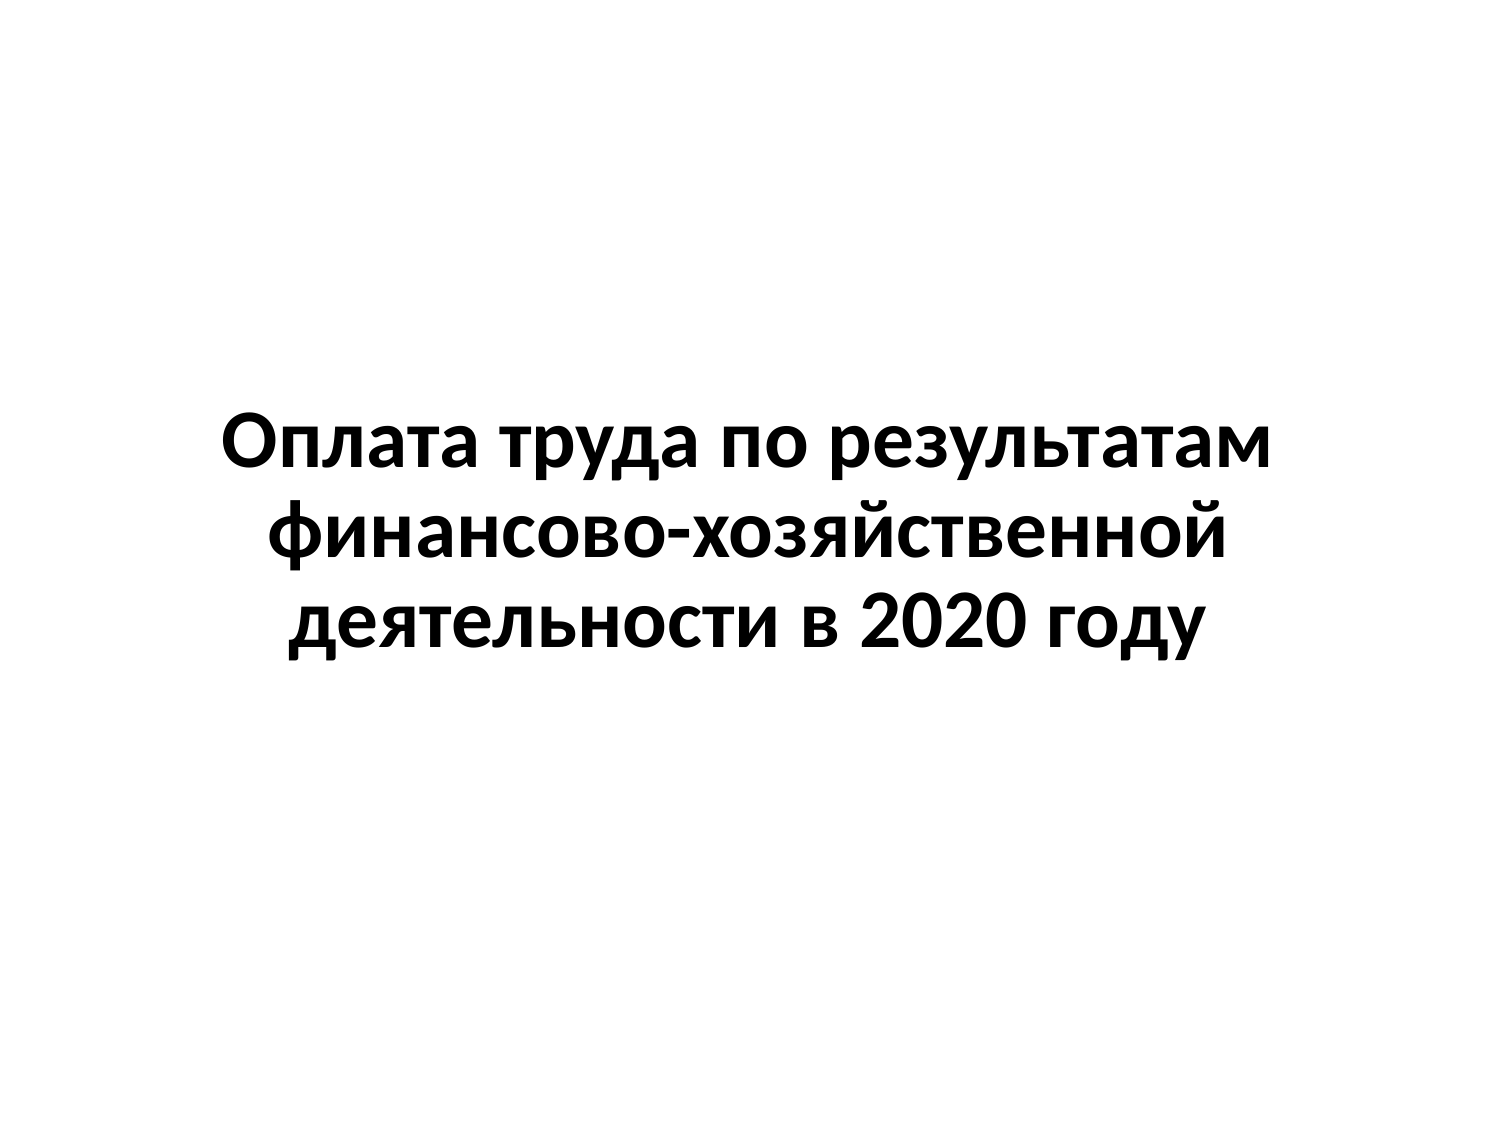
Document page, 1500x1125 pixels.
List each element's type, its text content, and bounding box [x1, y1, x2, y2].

title Оплата труда по результатам финансово-хозяйственной деятельности в 2020 году [0, 386, 1500, 953]
